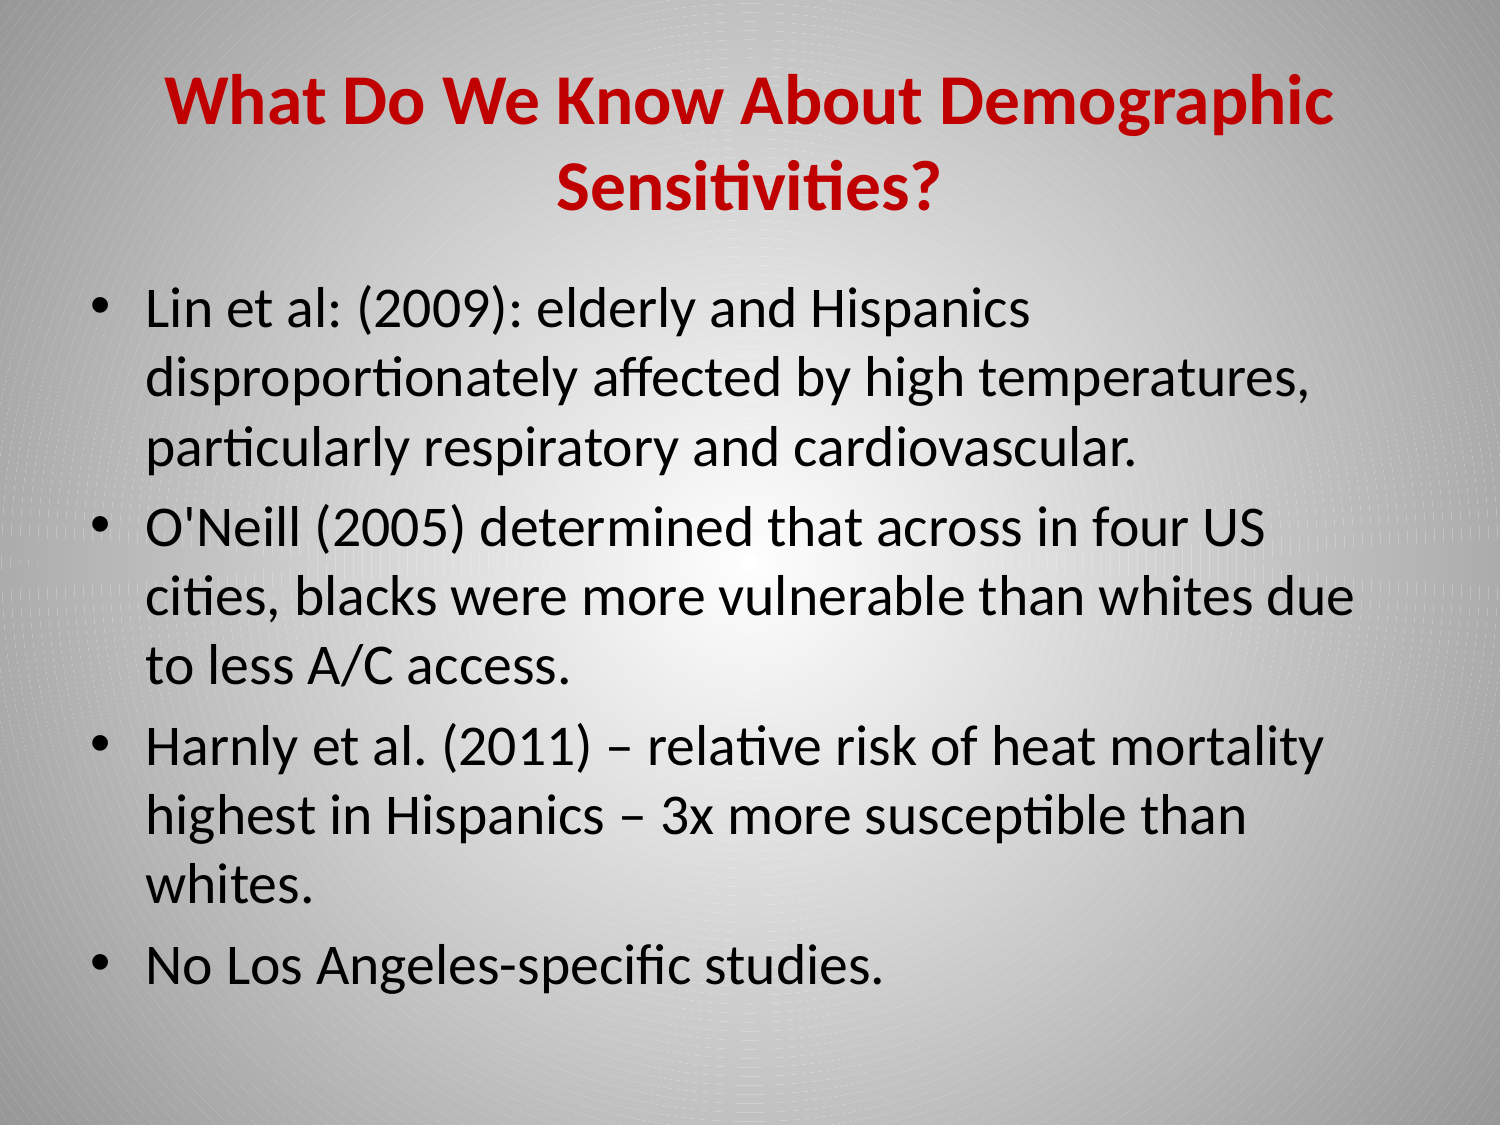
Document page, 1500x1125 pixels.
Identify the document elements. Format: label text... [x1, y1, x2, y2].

list Lin et al: (2009): elderly and Hispanics disproportionately affected by high temperatures, particularly respiratory and cardiovascular. O'Neill (2005) determined that across in four US cities, blacks were more vulnerable than whites due to less A/C access. Harnly et al. (2011) – relative risk of heat mortality highest in Hispanics – 3x more susceptible than whites. No Los Angeles-specific studies. [75, 262, 1425, 1005]
title What Do We Know About Demographic Sensitivities? [75, 45, 1425, 233]
